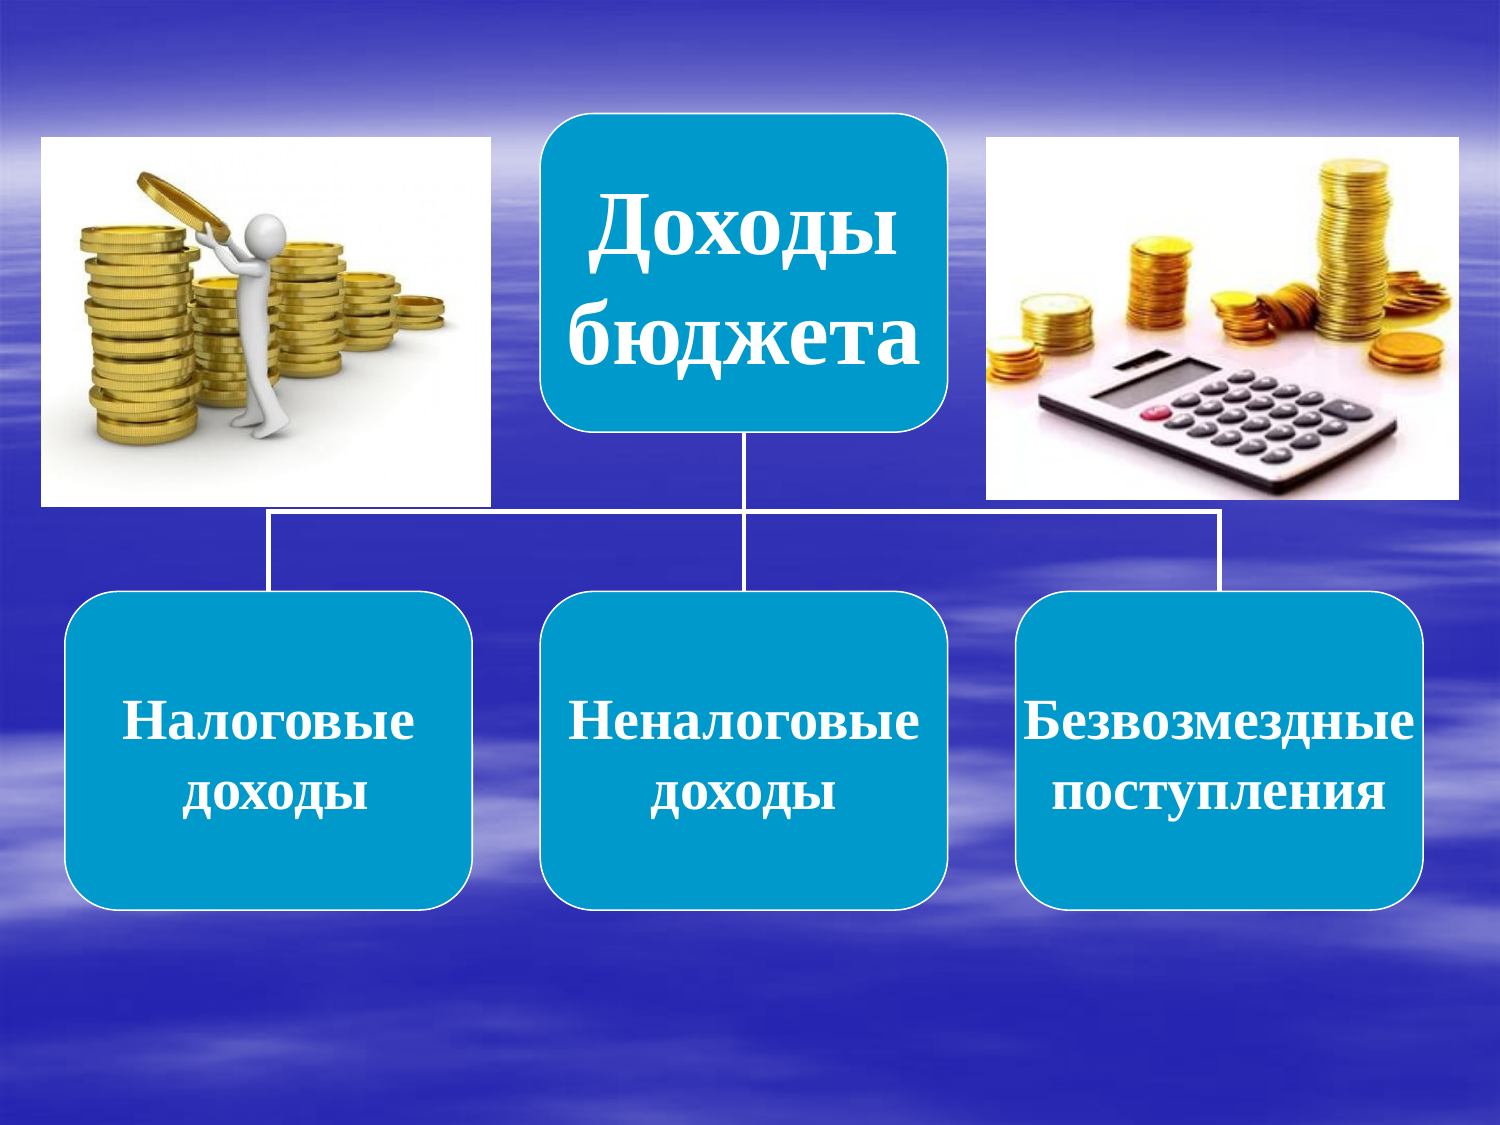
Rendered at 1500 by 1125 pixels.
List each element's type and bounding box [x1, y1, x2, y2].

picture [985, 136, 1460, 500]
picture [40, 136, 491, 507]
text_box [64, 113, 1424, 911]
